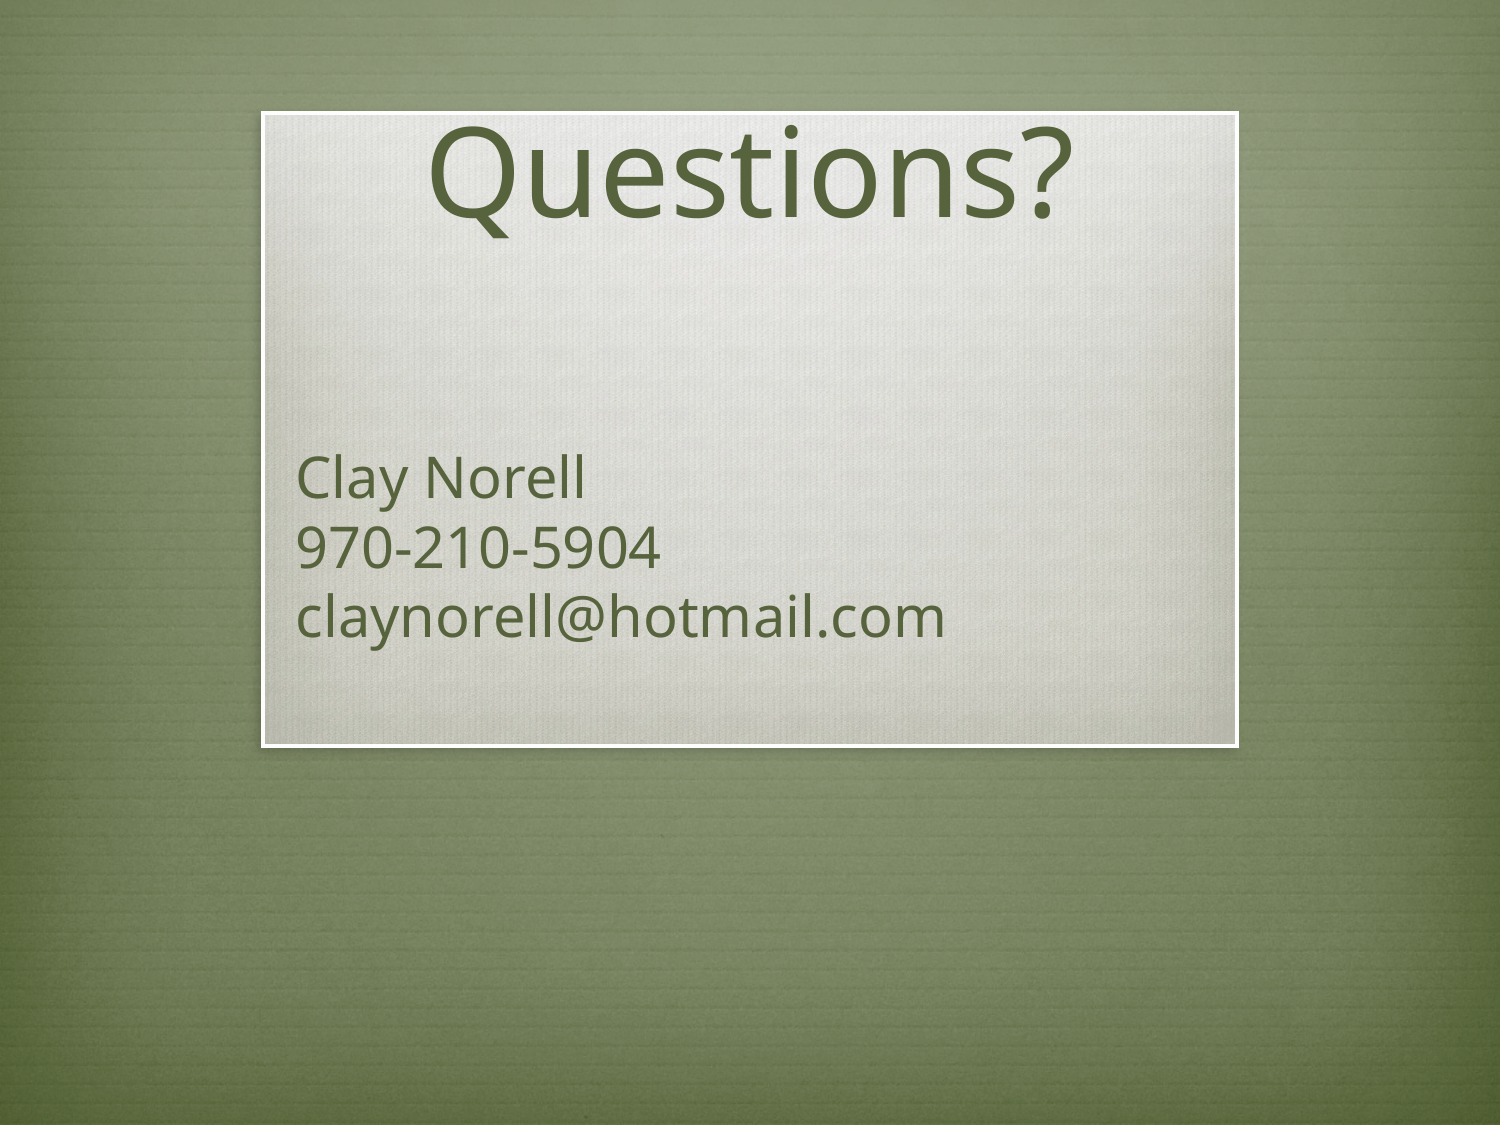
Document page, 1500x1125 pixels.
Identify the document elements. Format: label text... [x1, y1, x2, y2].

picture [265, 115, 1235, 744]
title Questions? [280, 137, 1220, 250]
subtitle Clay Norell 970-210-5904 claynorell@hotmail.com [280, 324, 1220, 657]
